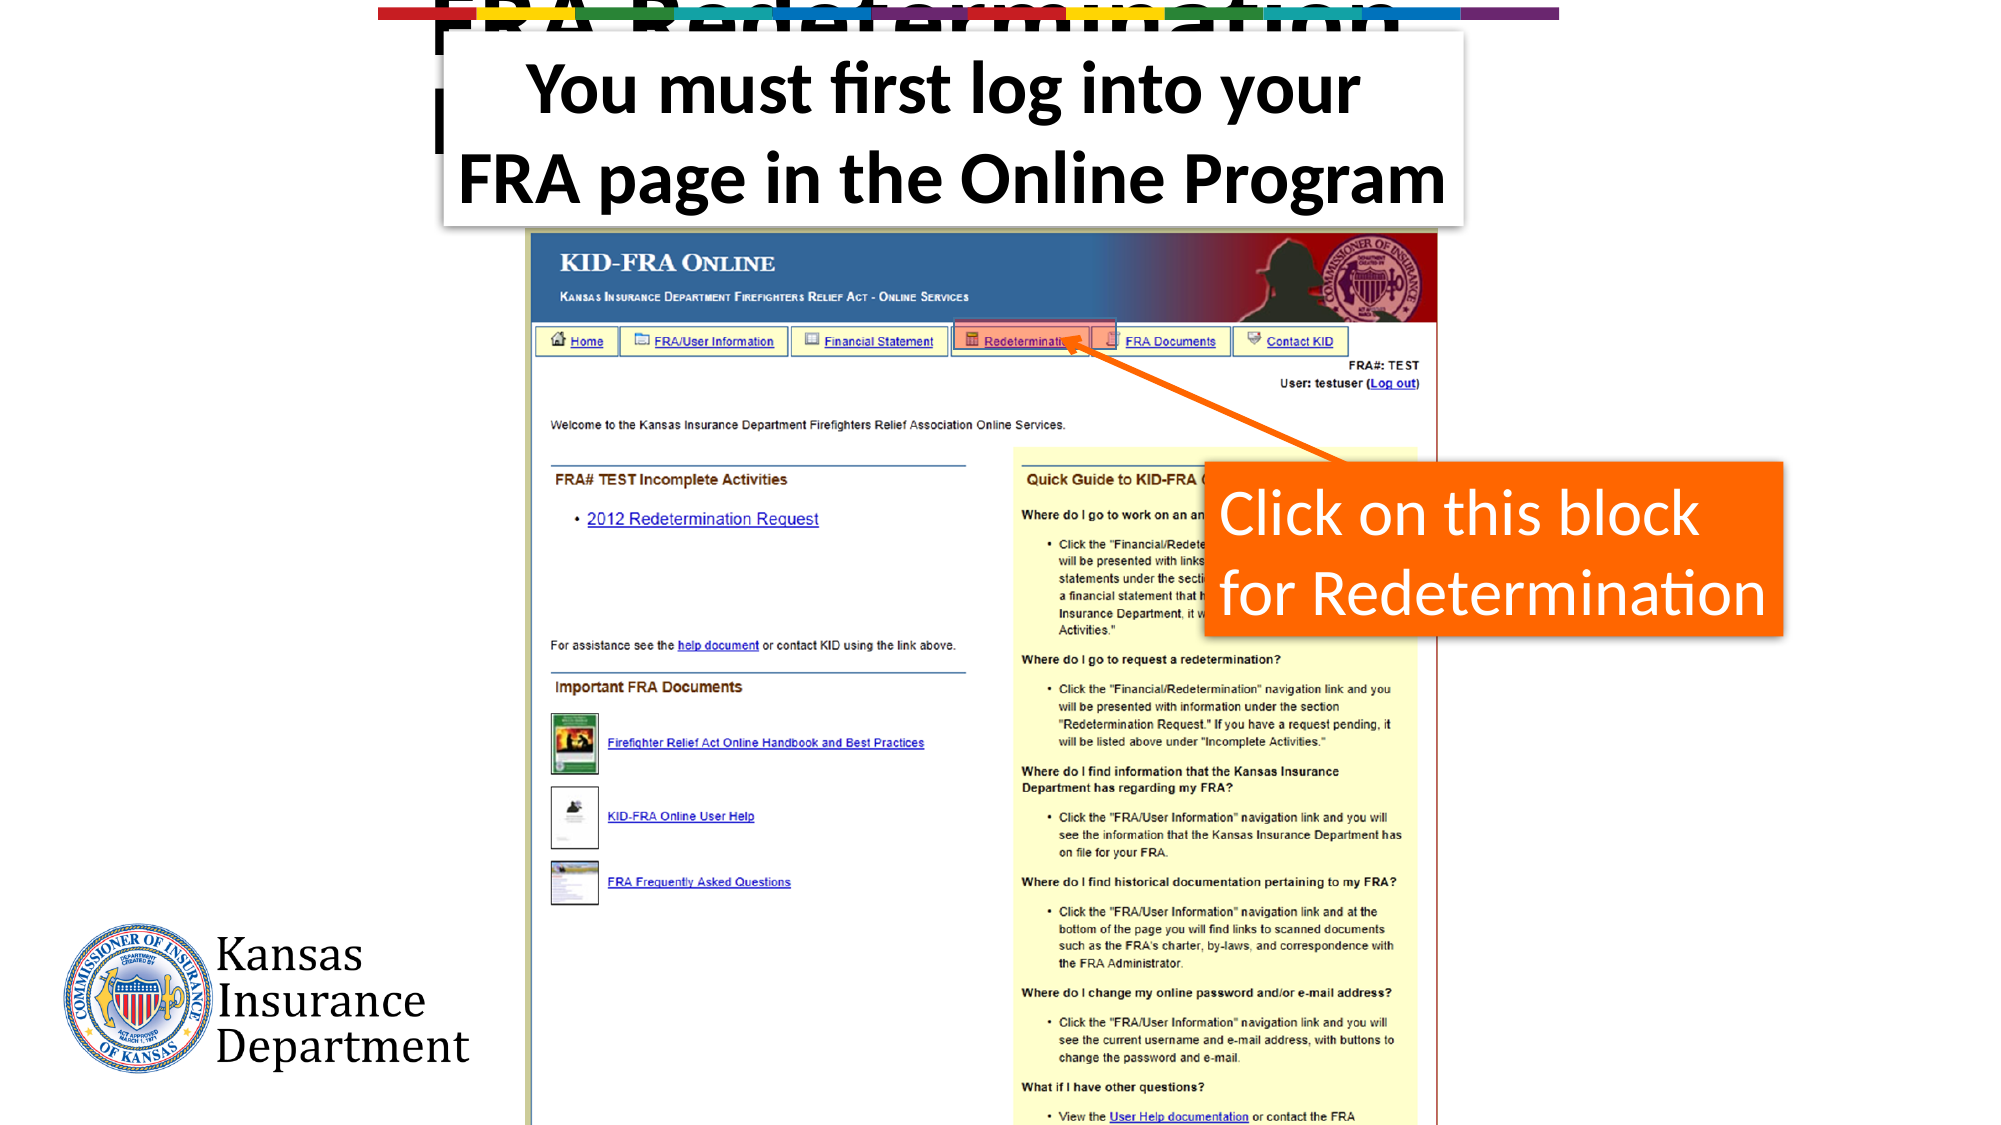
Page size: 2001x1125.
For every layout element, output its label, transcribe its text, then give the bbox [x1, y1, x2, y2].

text_box You must first log into your FRA page in the Online Program [443, 31, 1464, 227]
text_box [1059, 338, 1438, 506]
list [524, 228, 1438, 1125]
title FRA Redetermination Page [412, 20, 1525, 163]
picture [55, 918, 481, 1078]
title FRA Redetermination Page [412, 0, 1525, 7]
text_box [378, 7, 1560, 20]
text_box Click on this block for Redetermination [1438, 461, 1784, 637]
